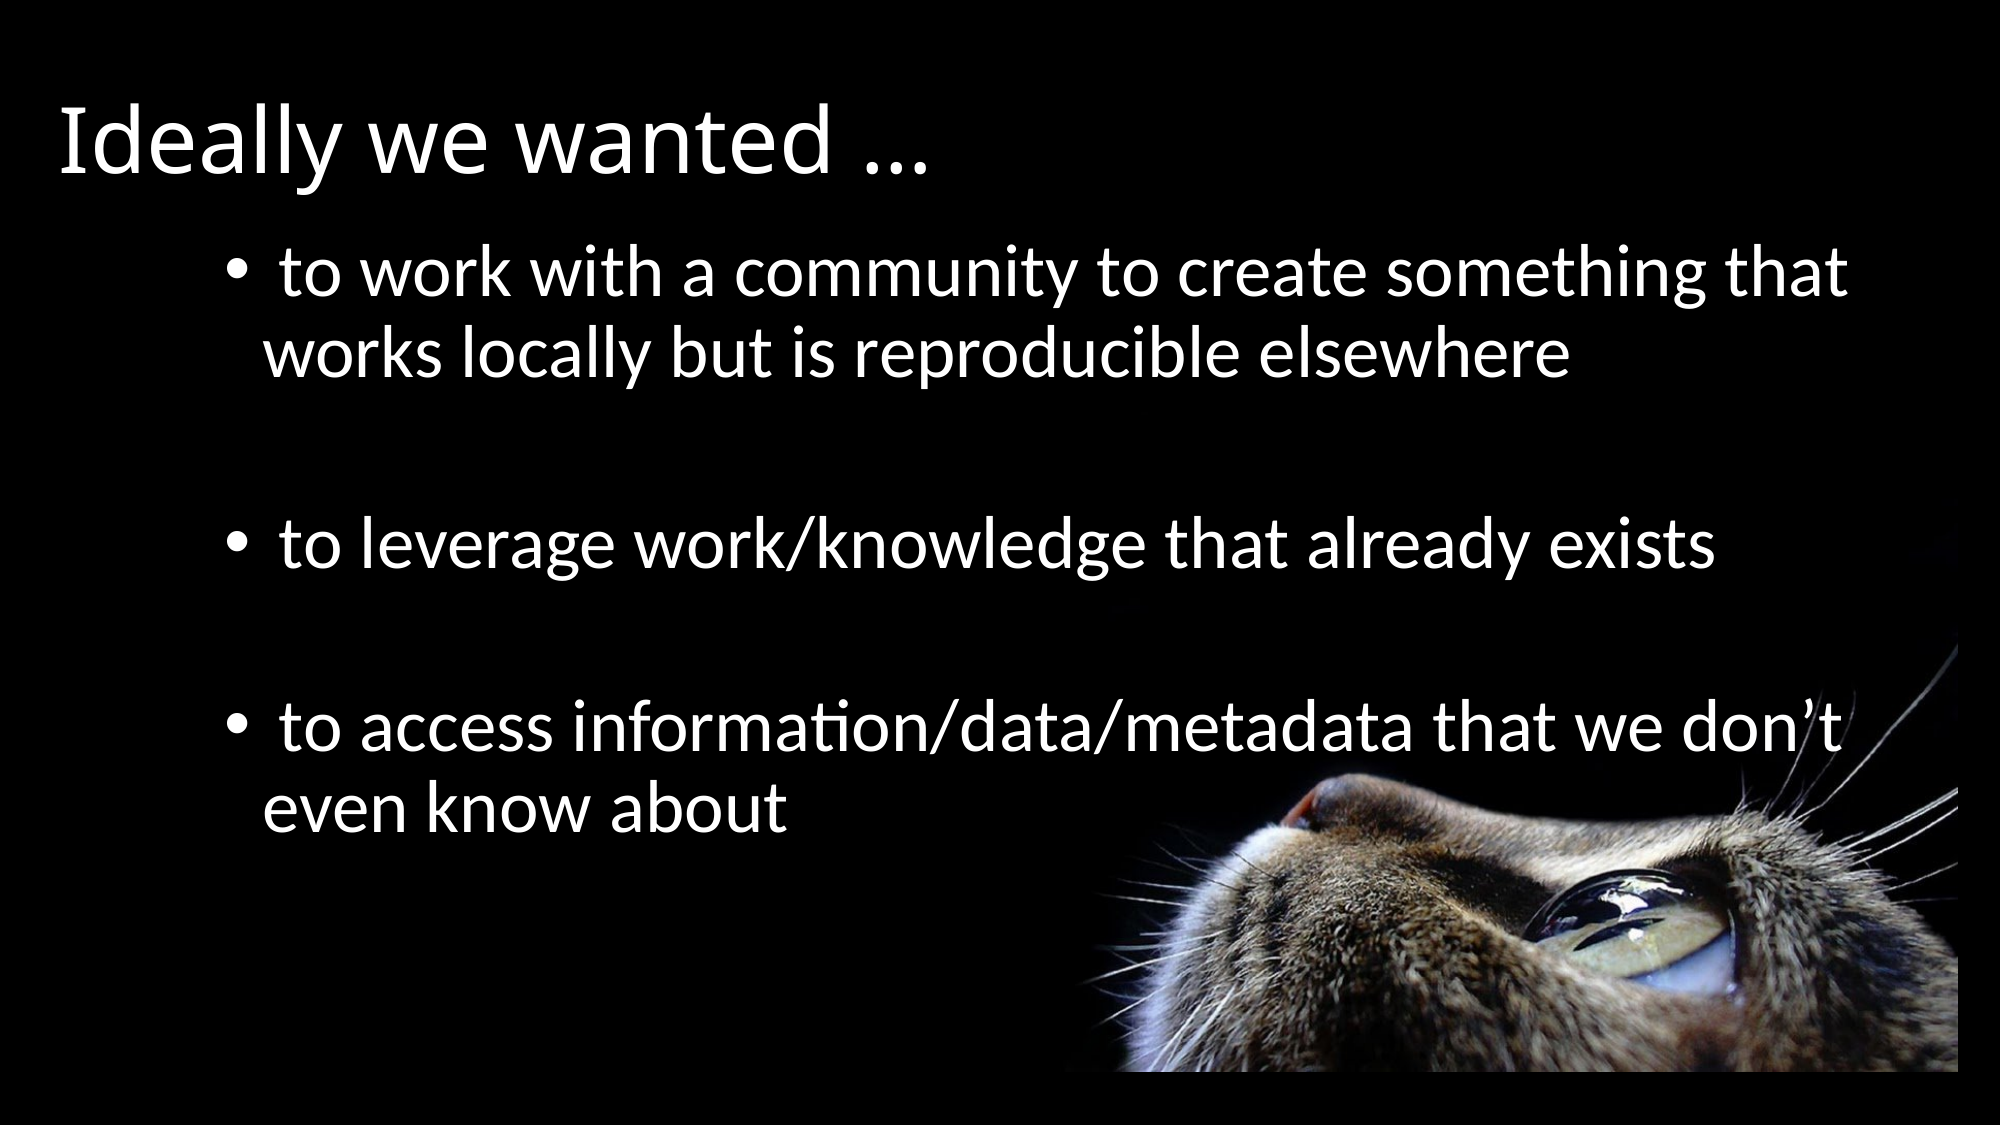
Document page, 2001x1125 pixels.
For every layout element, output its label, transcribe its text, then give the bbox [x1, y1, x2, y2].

title Ideally we wanted … [43, 34, 1769, 253]
list to work with a community to create something that works locally but is reproducible elsewhere to leverage work/knowledge that already exists to access information/data/metadata that we don’t even know about [209, 223, 307, 938]
picture [307, 143, 1958, 1072]
